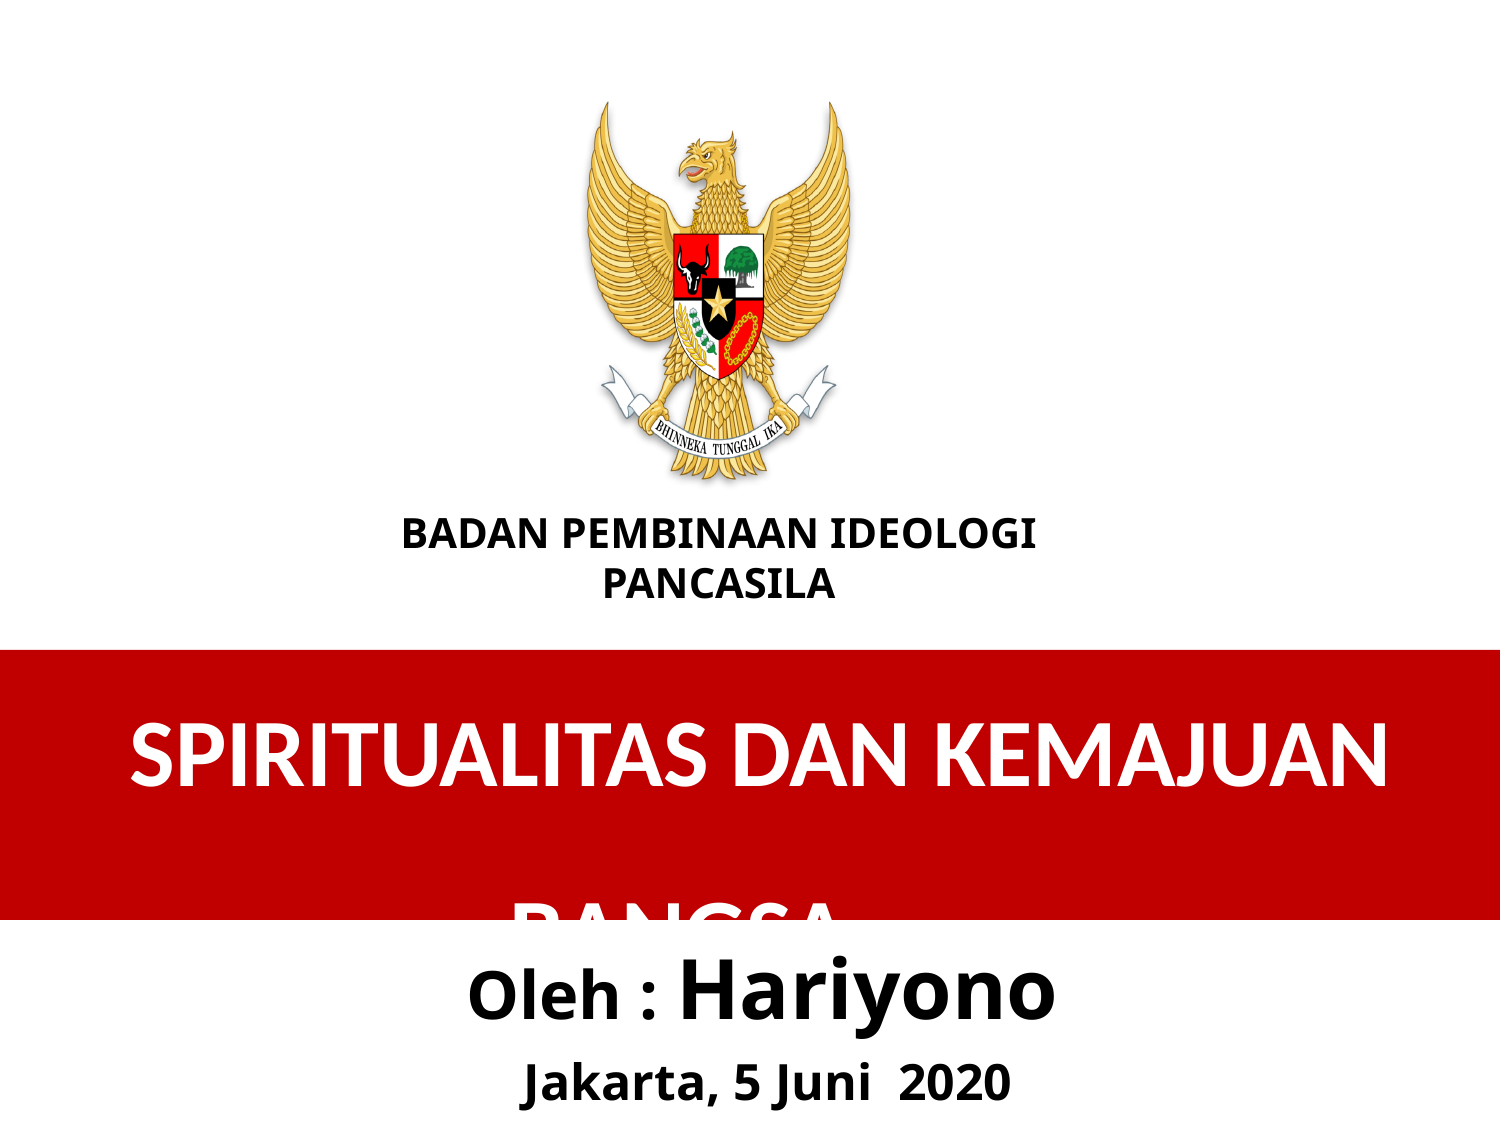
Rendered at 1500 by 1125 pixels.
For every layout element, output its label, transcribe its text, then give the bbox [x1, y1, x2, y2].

text_box Jakarta, 5 Juni 2020 [447, 1043, 1089, 1119]
text_box SPIRITUALITAS DAN KEMAJUAN BANGSA [0, 685, 1500, 960]
text_box Oleh : Hariyono [227, 928, 1297, 1044]
picture [585, 94, 852, 481]
text_box BADAN PEMBINAAN IDEOLOGI PANCASILA [348, 499, 1089, 615]
text_box [0, 648, 1500, 685]
